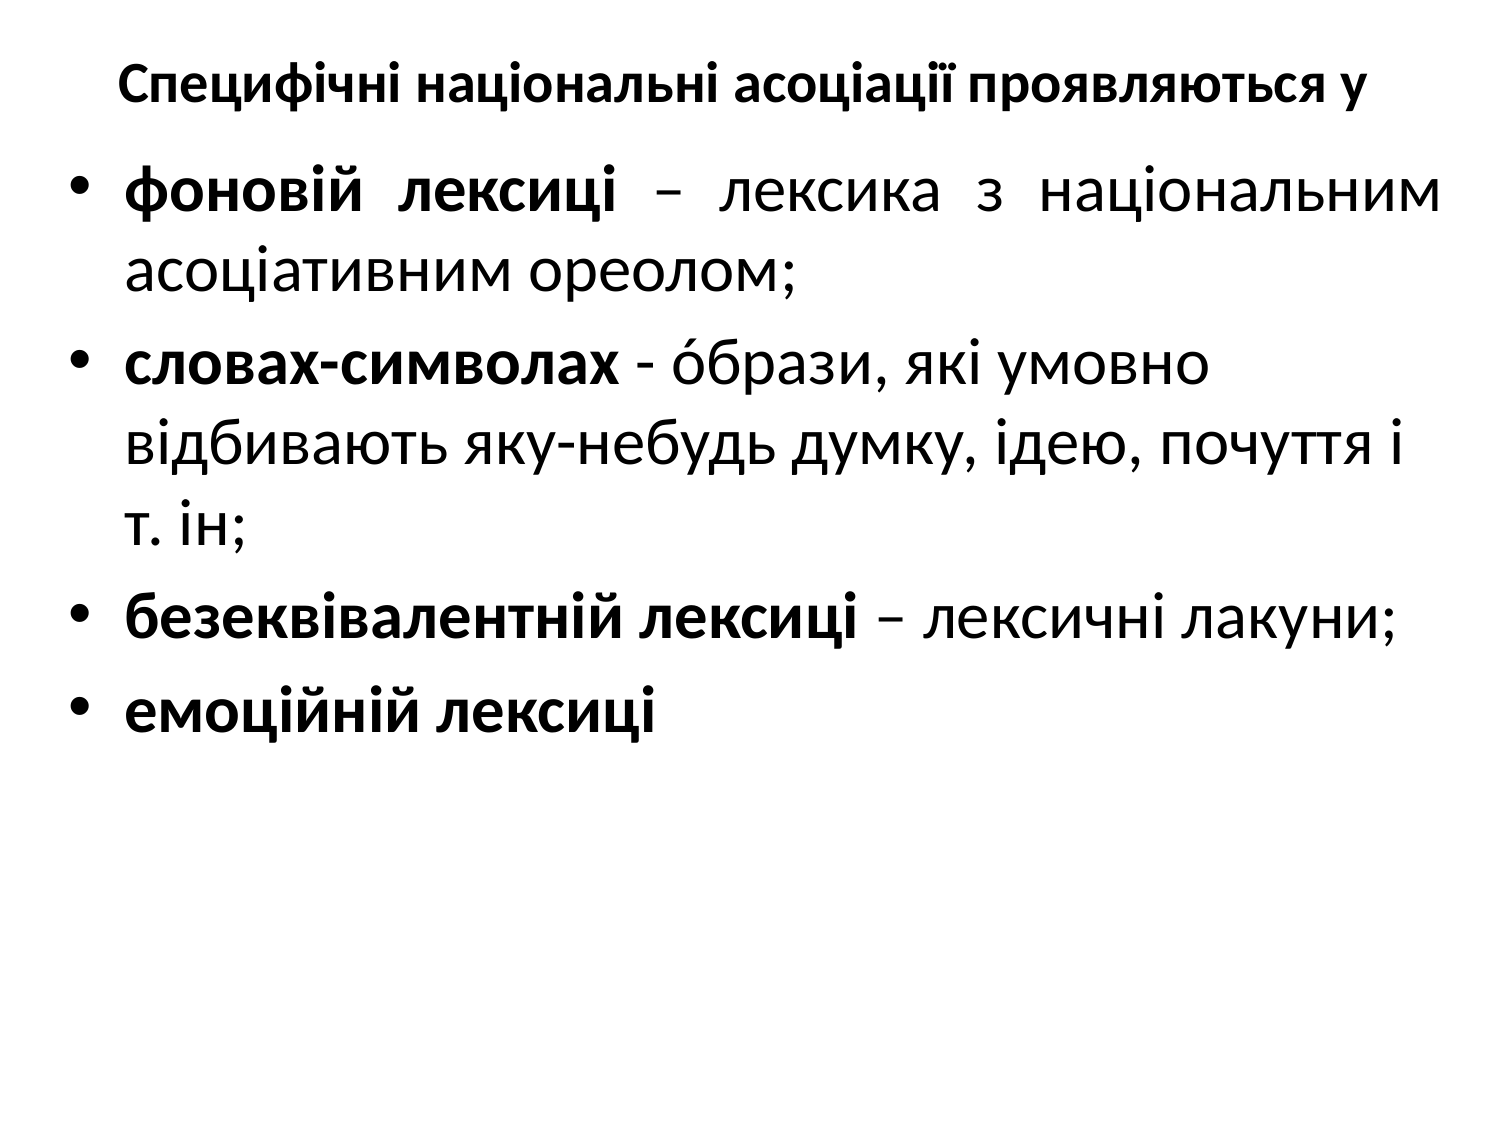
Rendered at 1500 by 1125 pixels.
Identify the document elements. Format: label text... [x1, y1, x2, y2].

title Специфічні національні асоціації проявляються у [75, 45, 1425, 114]
list фоновій лексиці – лексика з національним асоціативним ореолом; словах-символах - óбрази, які умовно відбивають яку-небудь думку, ідею, почуття і т. ін; безеквівалентній лексиці – лексичні лакуни; емоційній лексиці [53, 137, 1459, 1005]
